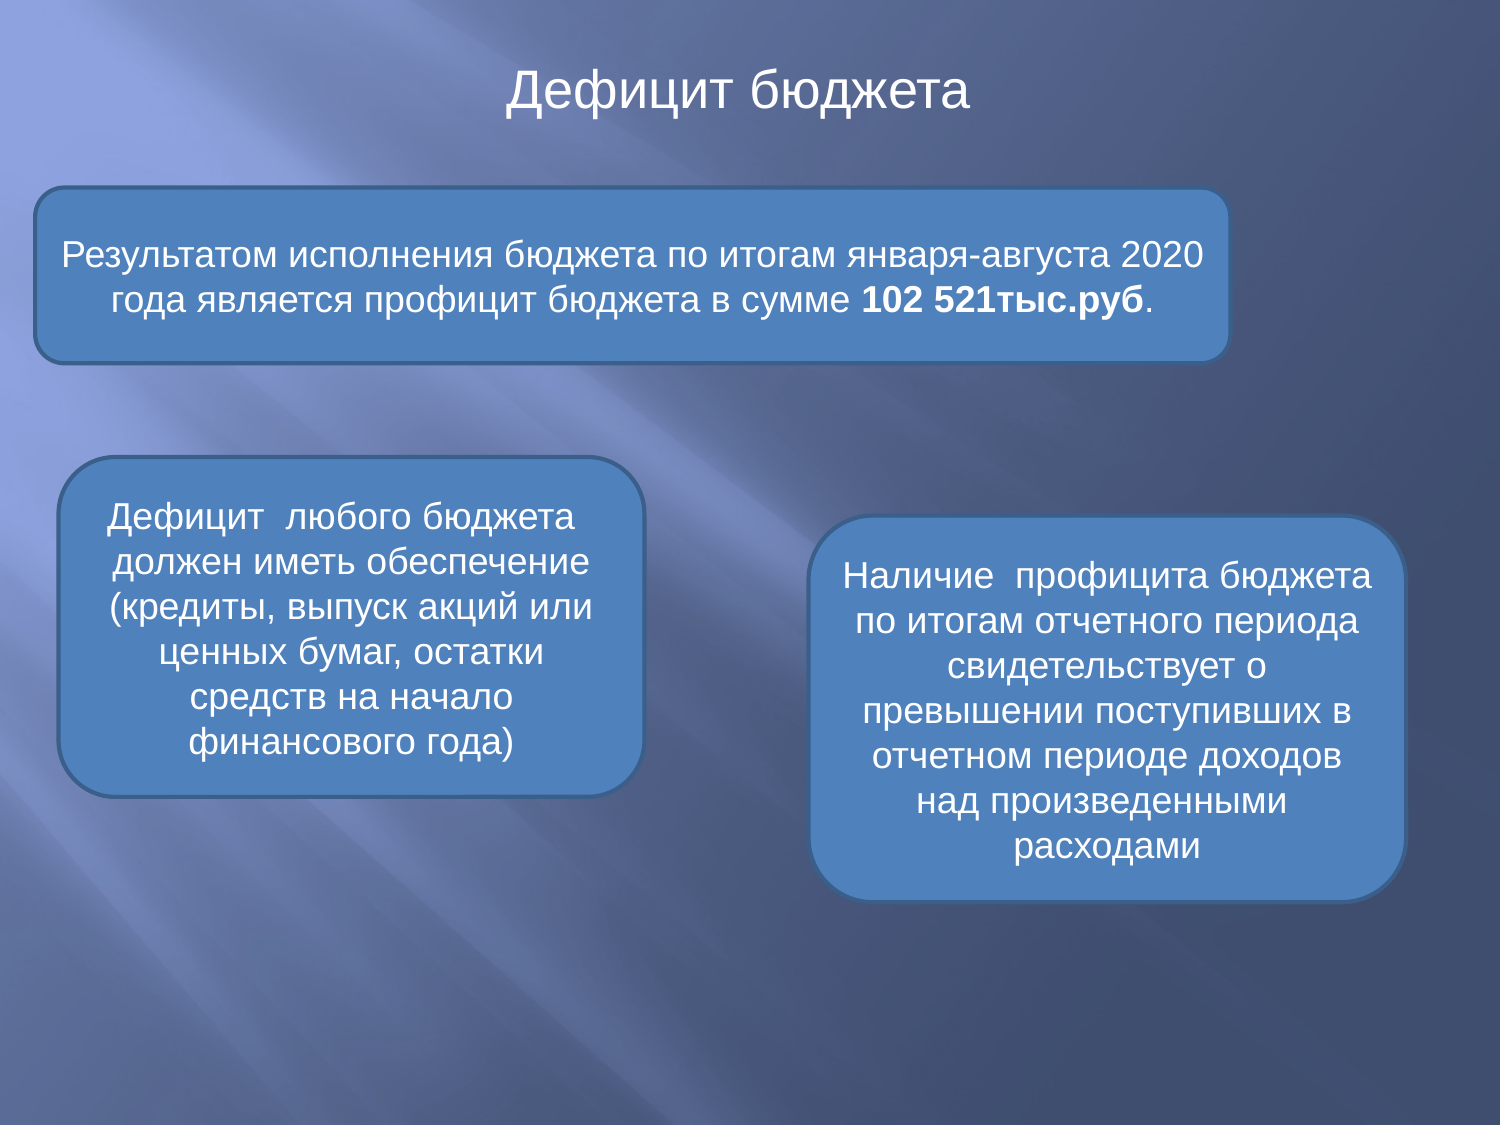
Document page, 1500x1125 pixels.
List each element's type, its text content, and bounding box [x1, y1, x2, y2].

text_box Дефицит любого бюджета должен иметь обеспечение (кредиты, выпуск акций или ценных бумаг, остатки средств на начало финансового года) [56, 454, 647, 799]
text_box Дефицит бюджета [492, 46, 1078, 127]
text_box Результатом исполнения бюджета по итогам января-августа 2020 года является профицит бюджета в сумме 102 521тыс.руб. [33, 185, 1233, 366]
text_box Наличие профицита бюджета по итогам отчетного периода свидетельствует о превышении поступивших в отчетном периоде доходов над произведенными расходами [806, 513, 1409, 905]
